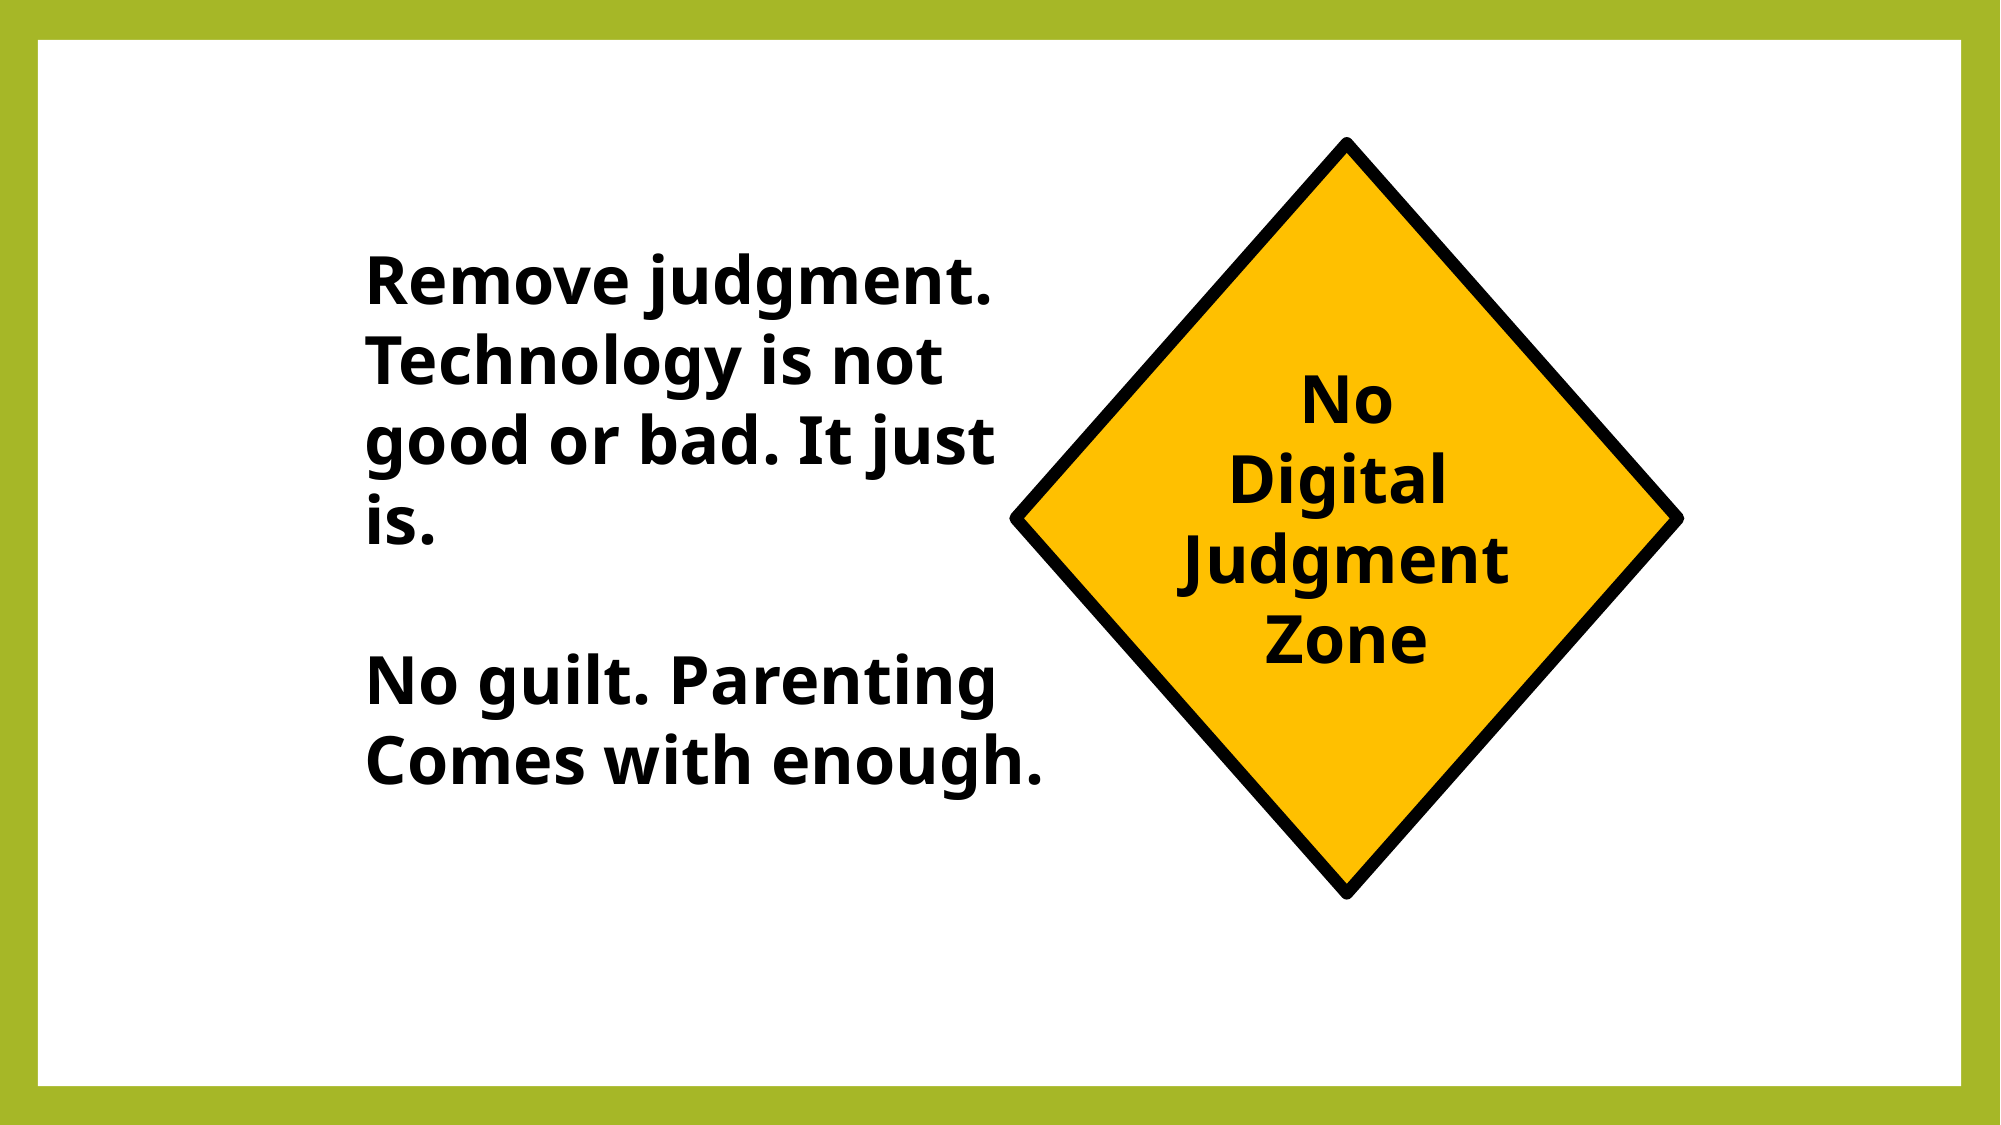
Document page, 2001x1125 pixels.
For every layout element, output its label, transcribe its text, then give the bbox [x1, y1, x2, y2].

text_box Remove judgment. Technology is not good or bad. It just is. No guilt. Parenting Comes with enough. [349, 230, 1079, 806]
text_box No Digital Judgment Zone [1140, 349, 1554, 684]
text_box [1163, 141, 1531, 349]
text_box [1014, 375, 1140, 662]
text_box [1554, 375, 1680, 662]
text_box [1159, 684, 1534, 895]
